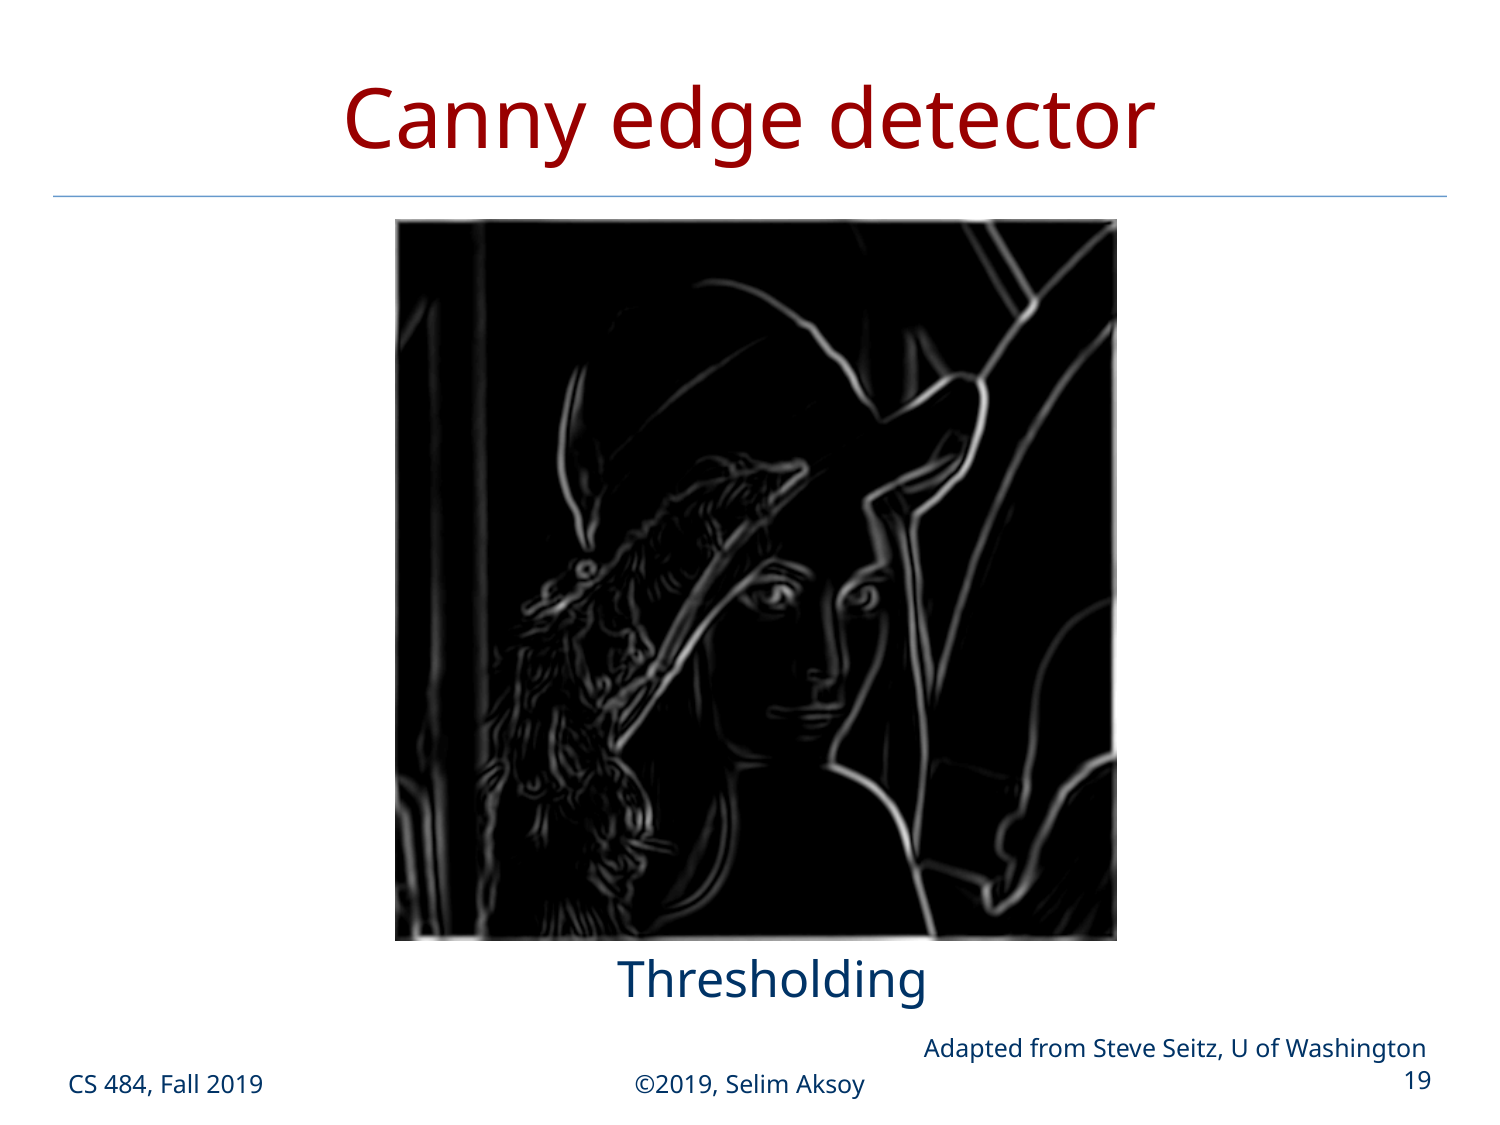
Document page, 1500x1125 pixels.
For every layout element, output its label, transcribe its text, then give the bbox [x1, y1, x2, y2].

title Canny edge detector [53, 31, 1447, 173]
picture [395, 219, 1117, 941]
slide_number 19 [1134, 1052, 1448, 1107]
text_box Adapted from Steve Seitz, U of Washington [879, 1025, 1443, 1070]
text_box Thresholding [135, 940, 1411, 1026]
footer ©2019, Selim Aksoy [511, 1052, 988, 1107]
slide_number CS 484, Fall 2019 [52, 1052, 366, 1107]
